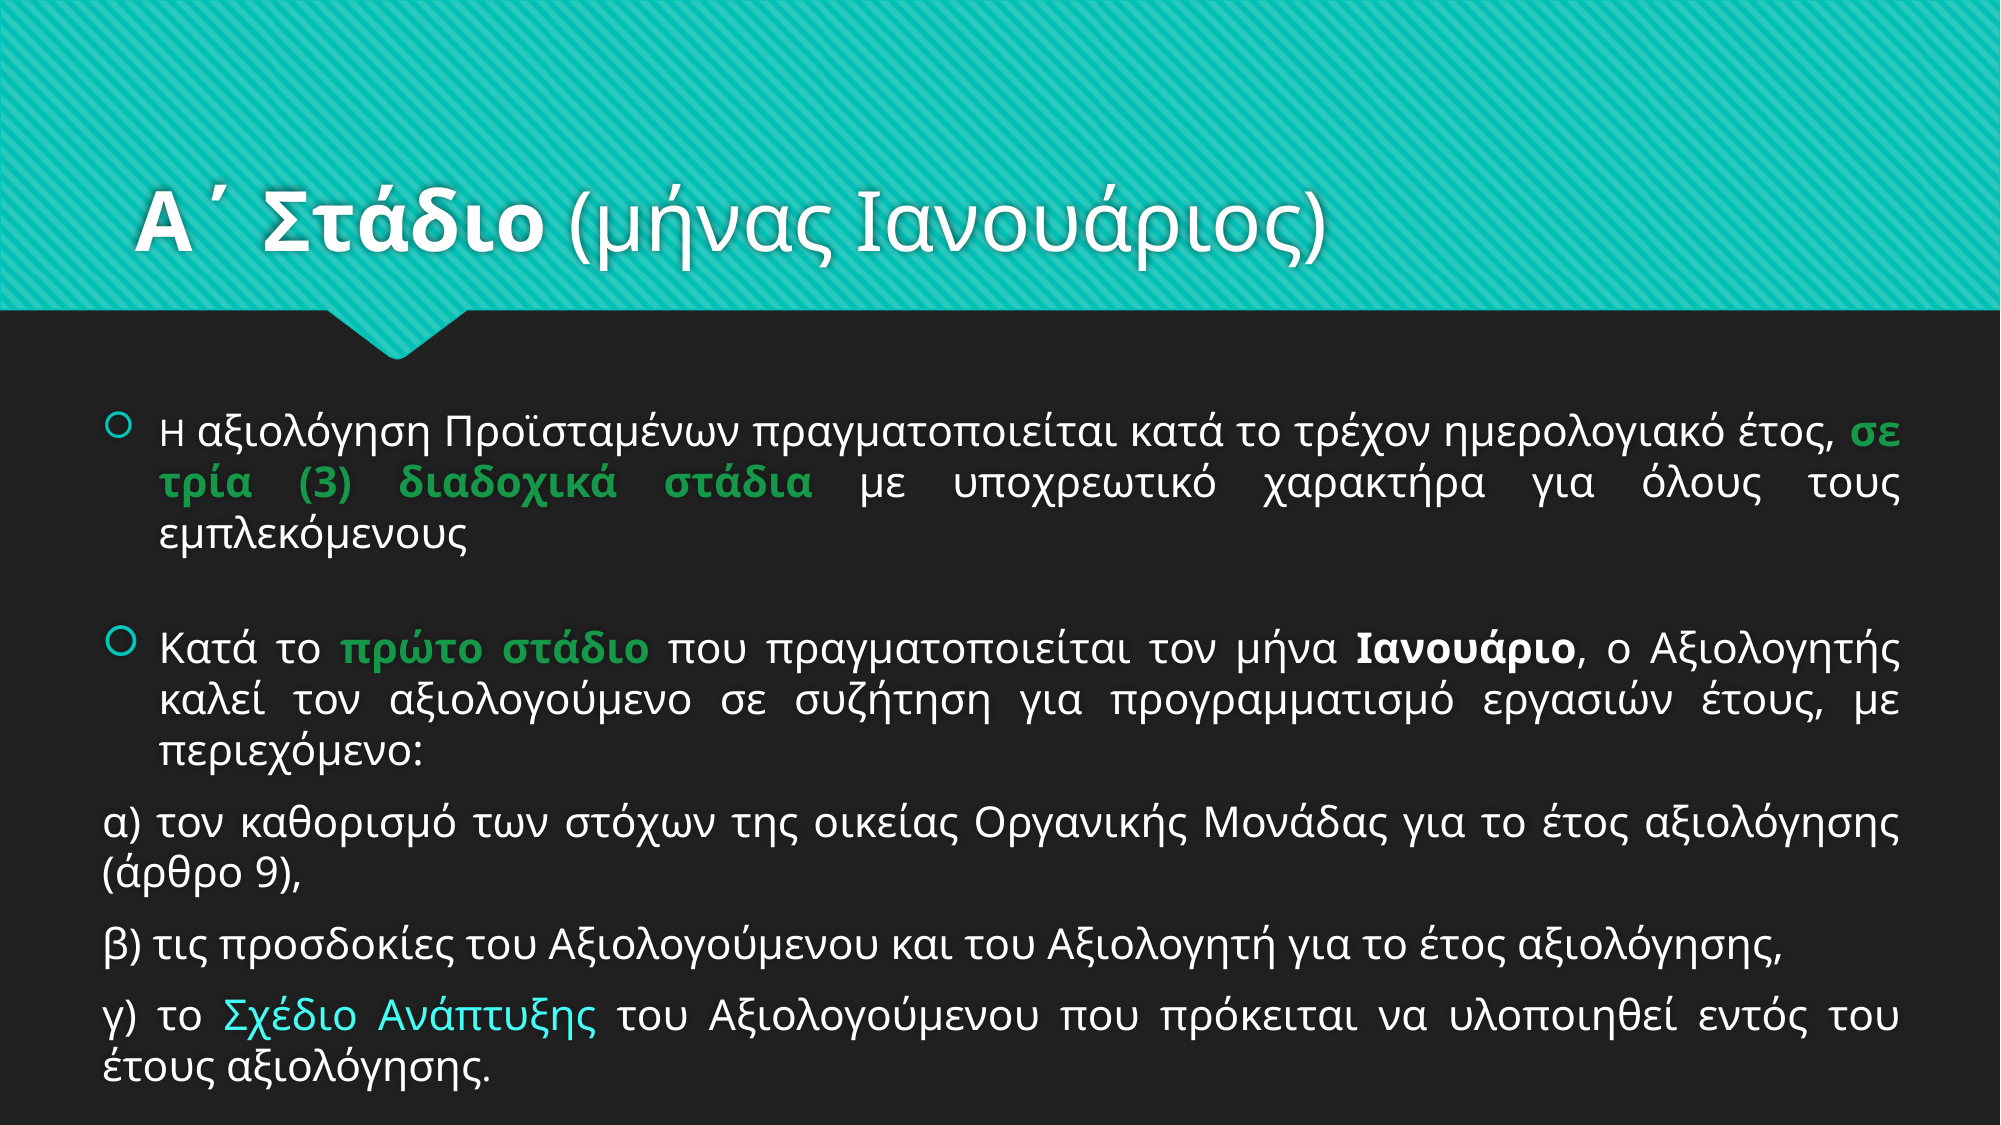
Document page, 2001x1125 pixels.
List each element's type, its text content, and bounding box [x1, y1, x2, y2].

list Η αξιολόγηση Προϊσταμένων πραγματοποιείται κατά το τρέχον ημερολογιακό έτος, σε τρία (3) διαδοχικά στάδια με υποχρεωτικό χαρακτήρα για όλους τους εμπλεκόμενους Κατά το πρώτο στάδιο που πραγματοποιείται τον μήνα Ιανουάριο, ο Αξιολογητής καλεί τον αξιολογούμενο σε συζήτηση για προγραμματισμό εργασιών έτους, με περιεχόμενο: α) τον καθορισμό των στόχων της οικείας Οργανικής Μονάδας για το έτος αξιολόγησης (άρθρο 9), β) τις προσδοκίες του Αξιολογούμενου και του Αξιολογητή για το έτος αξιολόγησης, γ) το Σχέδιο Ανάπτυξης του Αξιολογούμενου που πρόκειται να υλοποιηθεί εντός του έτους αξιολόγησης. [87, 392, 1916, 1101]
title Α΄ Στάδιο (μήνας Ιανουάριος) [120, 159, 1627, 276]
